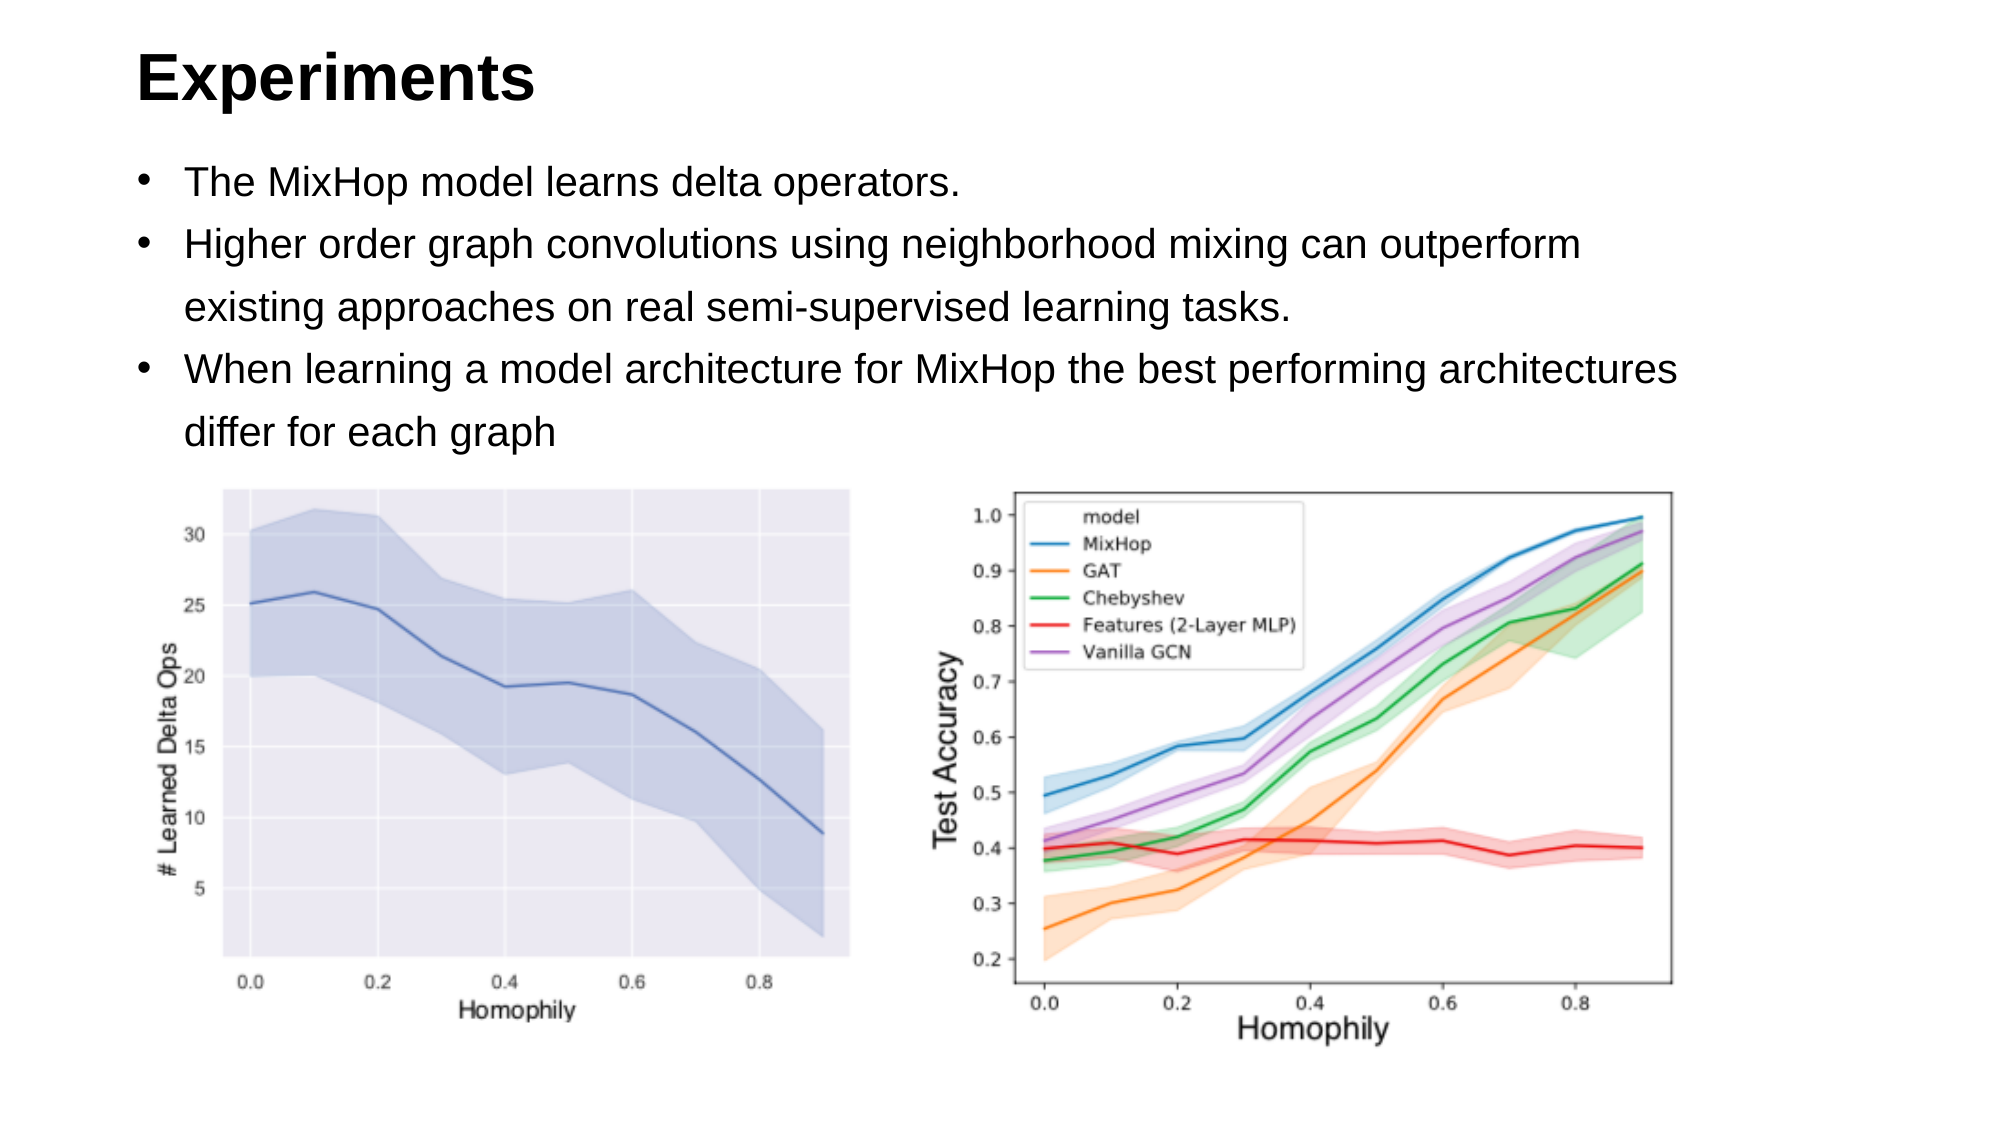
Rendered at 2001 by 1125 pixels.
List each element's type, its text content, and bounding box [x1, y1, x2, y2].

text_box The MixHop model learns delta operators. Higher order graph convolutions using neighborhood mixing can outperform existing approaches on real semi-supervised learning tasks. When learning a model architecture for MixHop the best performing architectures differ for each graph [122, 134, 1706, 462]
picture [913, 463, 1700, 1054]
picture [121, 471, 908, 1037]
text_box Experiments [122, 26, 607, 121]
